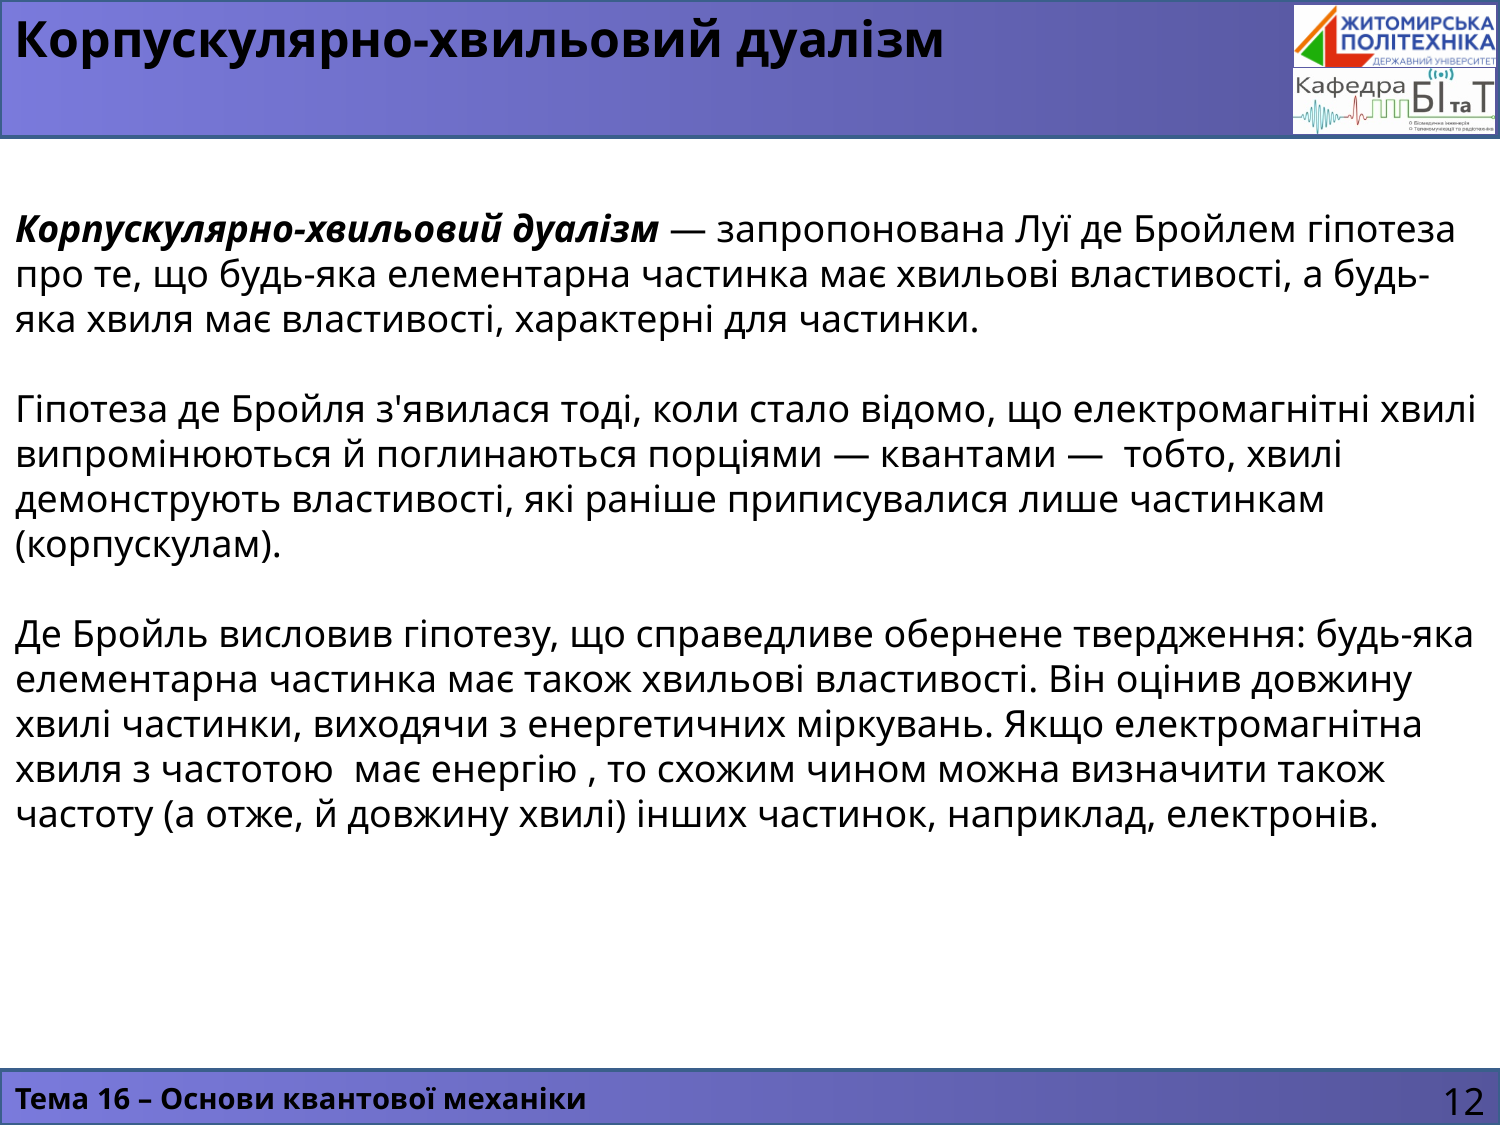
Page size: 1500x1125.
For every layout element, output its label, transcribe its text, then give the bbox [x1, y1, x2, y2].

picture [1293, 68, 1496, 135]
picture [1294, 5, 1496, 67]
text_box Тема 16 – Основи квантової механіки [0, 1068, 1500, 1125]
text_box [1306, 0, 1500, 10]
text_box Корпускулярно-хвильовий дуалізм [0, 0, 1306, 75]
text_box 12 [1399, 1070, 1500, 1125]
text_box [0, 75, 1290, 139]
